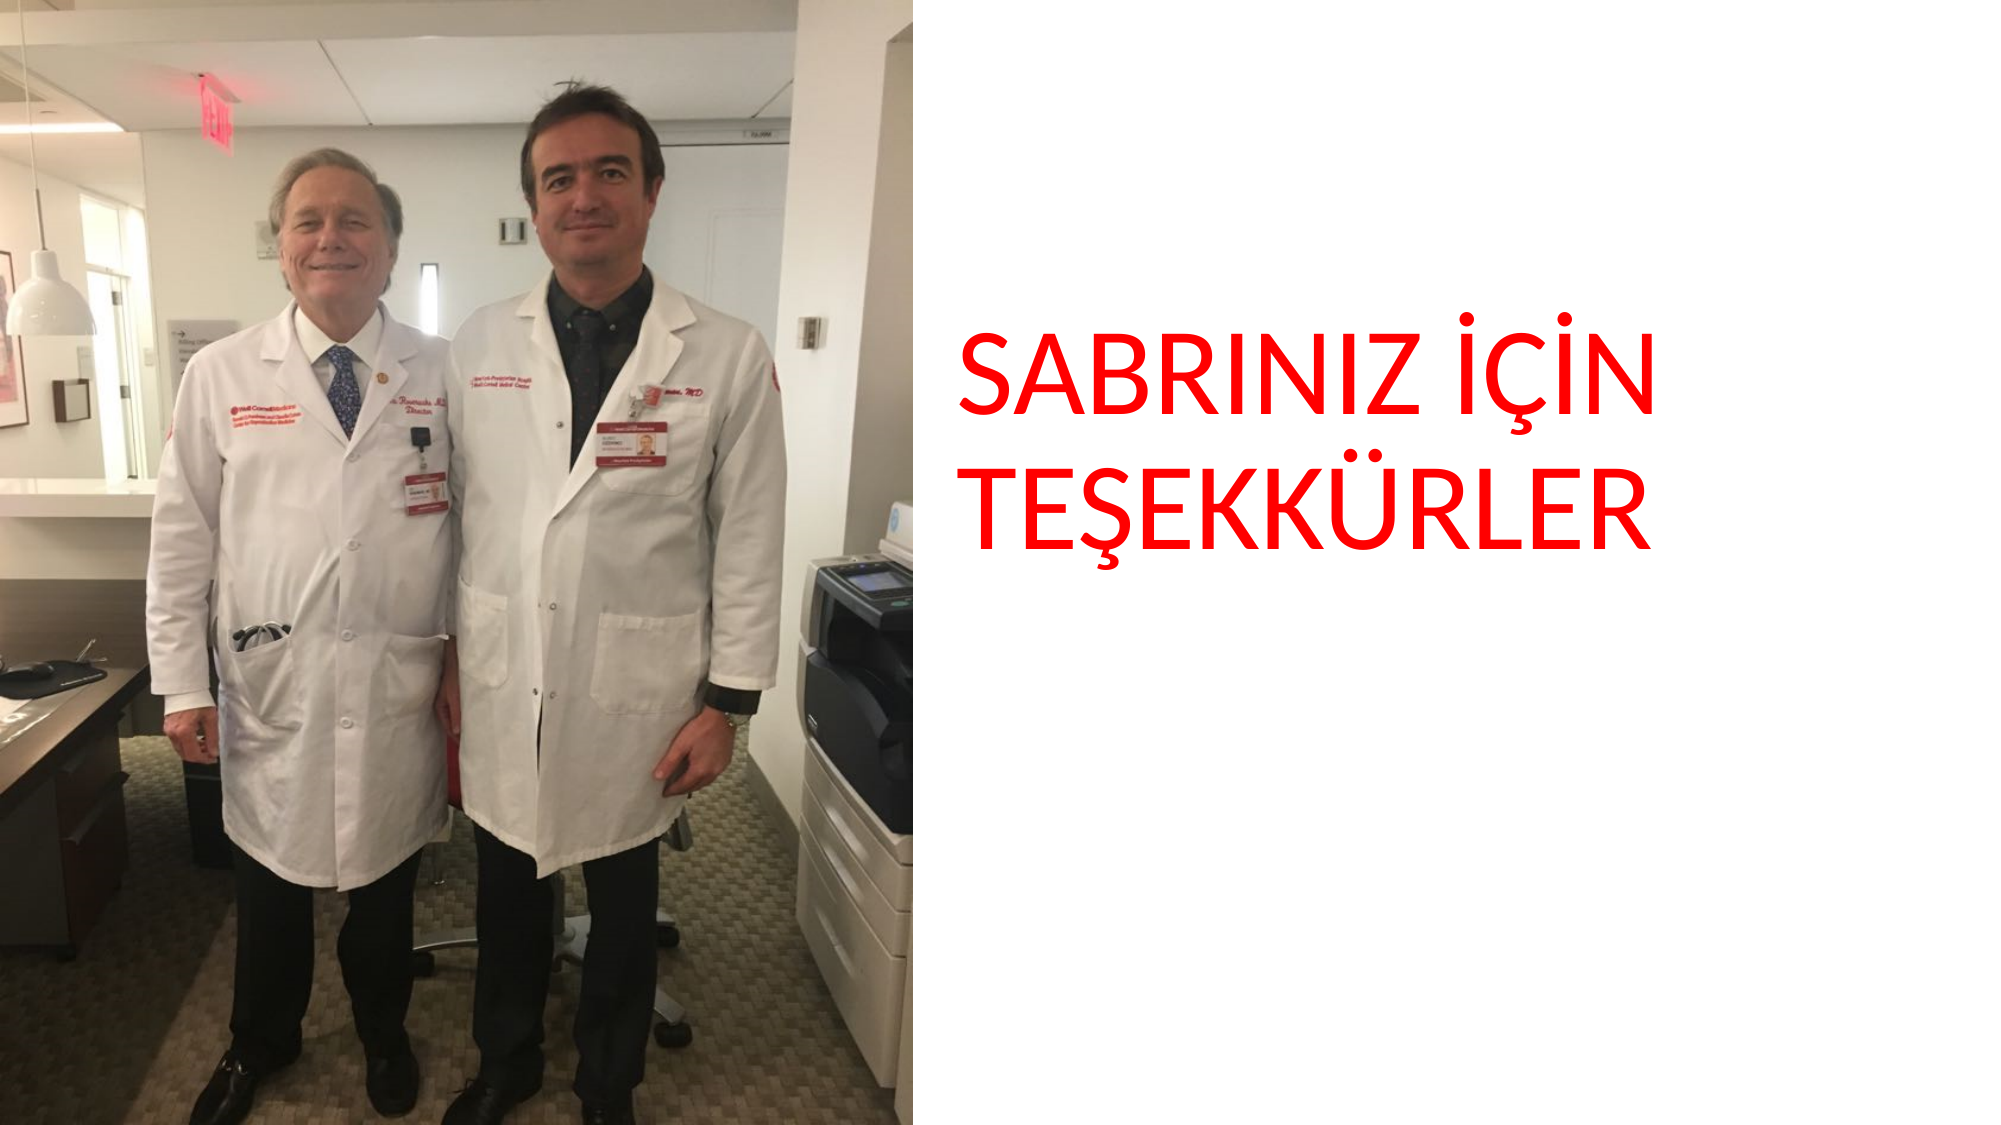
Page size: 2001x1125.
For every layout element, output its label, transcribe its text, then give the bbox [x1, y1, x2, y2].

list SABRINIZ İÇİN TEŞEKKÜRLER [941, 299, 1863, 1014]
picture [0, 0, 913, 1125]
